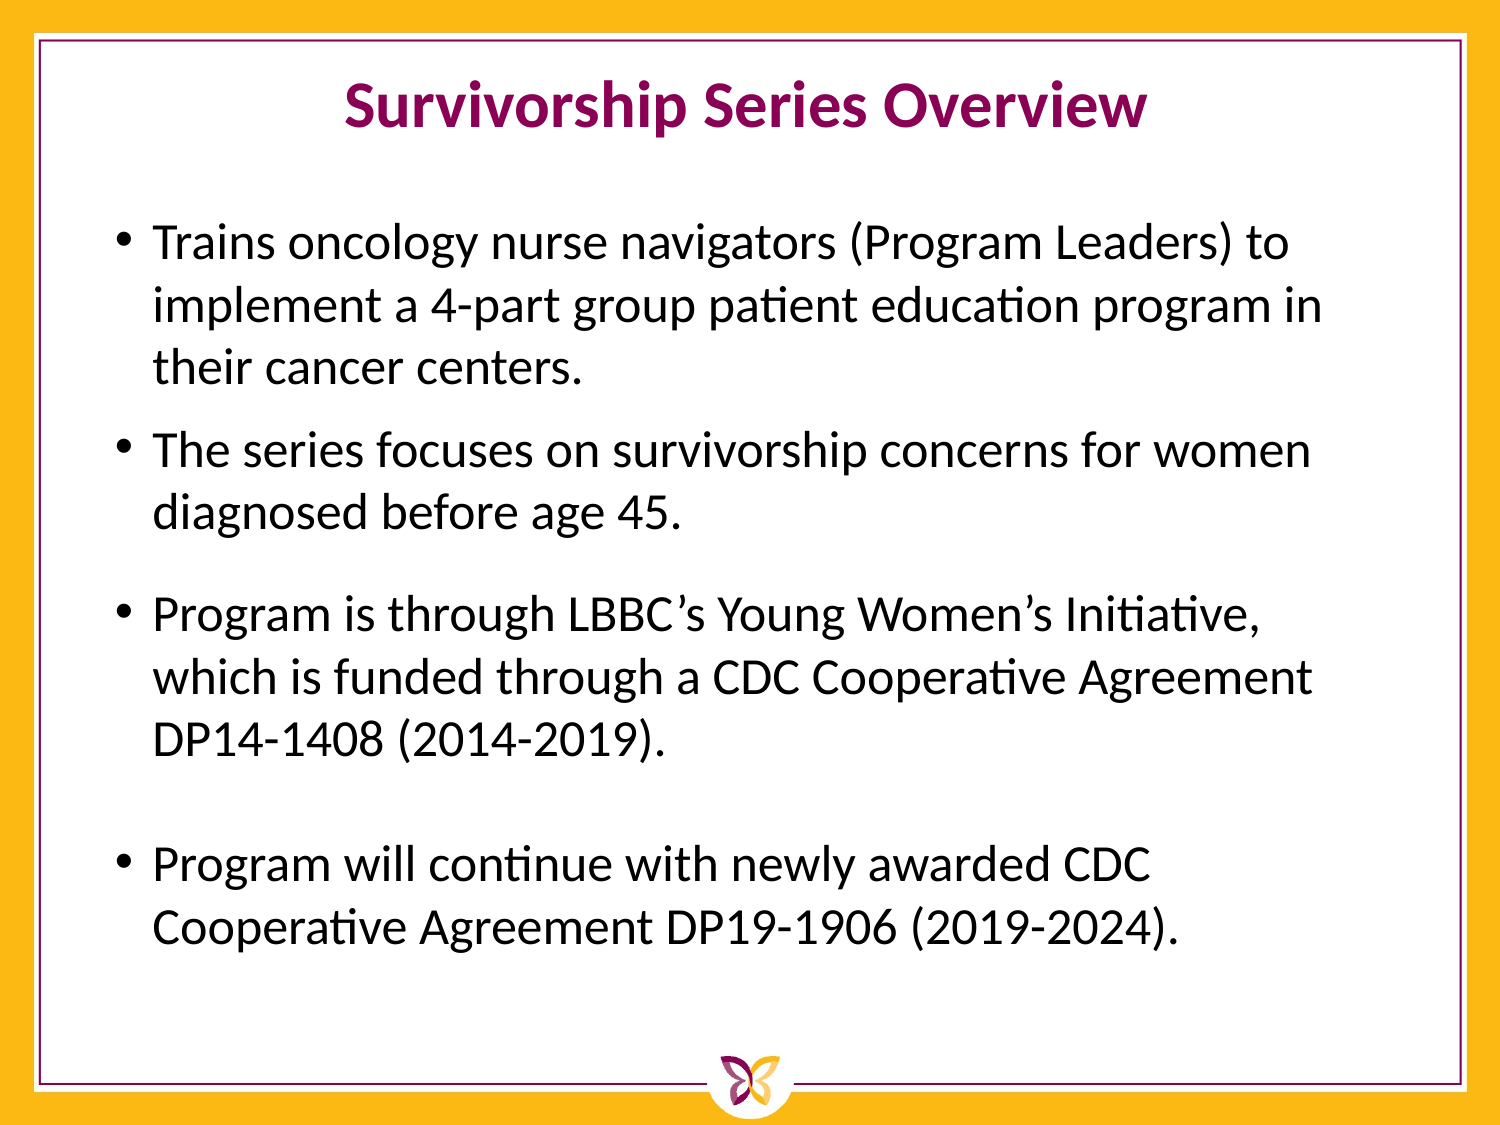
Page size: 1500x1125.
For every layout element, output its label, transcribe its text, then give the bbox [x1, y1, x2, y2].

list Trains oncology nurse navigators (Program Leaders) to implement a 4-part group patient education program in their cancer centers. The series focuses on survivorship concerns for women diagnosed before age 45. Program is through LBBC’s Young Women’s Initiative, which is funded through a CDC Cooperative Agreement DP14-1408 (2014-2019). Program will continue with newly awarded CDC Cooperative Agreement DP19-1906 (2019-2024). [99, 200, 1394, 1014]
picture [0, 0, 1500, 1125]
title Survivorship Series Overview [99, 62, 1394, 163]
